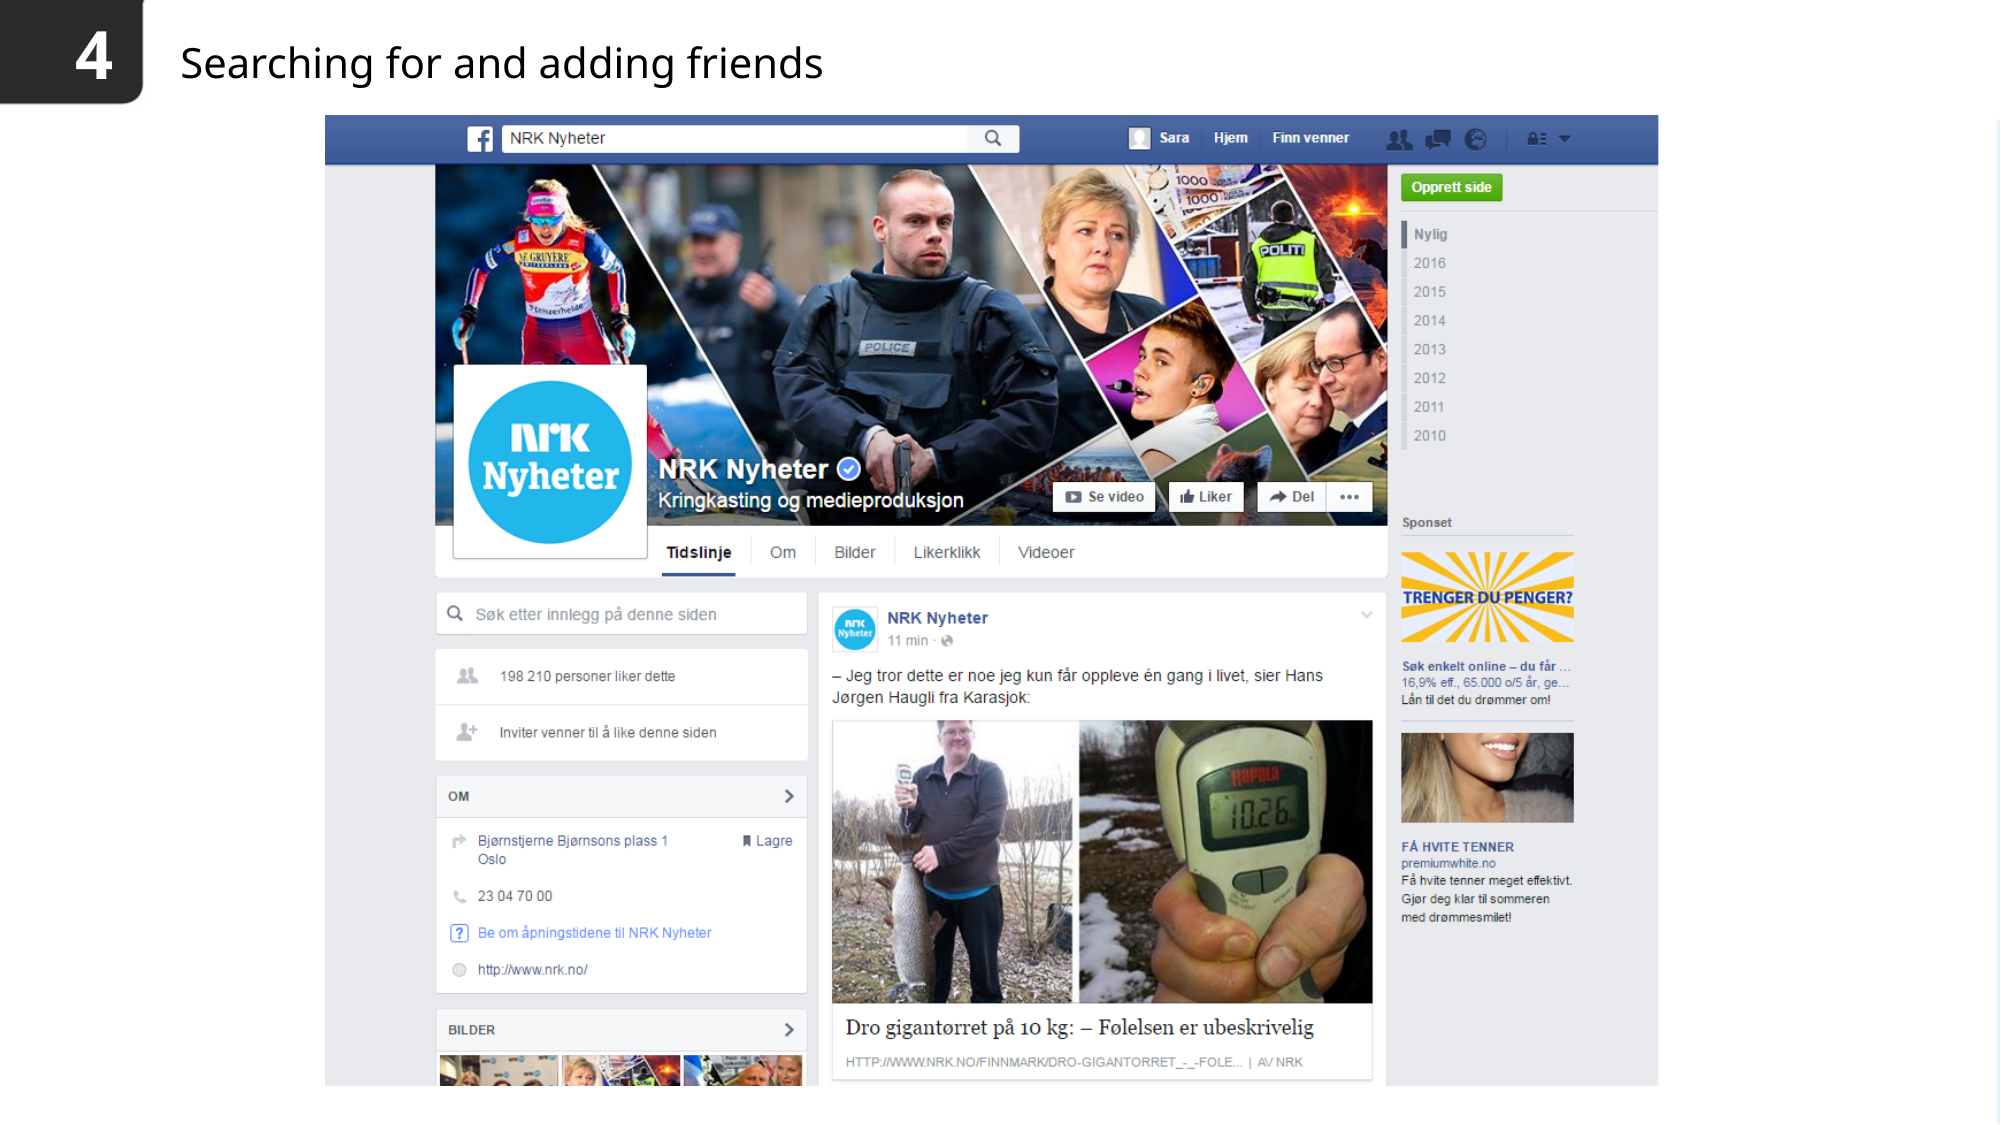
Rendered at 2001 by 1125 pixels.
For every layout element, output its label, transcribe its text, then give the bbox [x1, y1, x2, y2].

title Searching for and adding friends [188, 34, 1864, 95]
picture [0, 0, 2000, 1124]
text_box 4 [60, 20, 188, 95]
